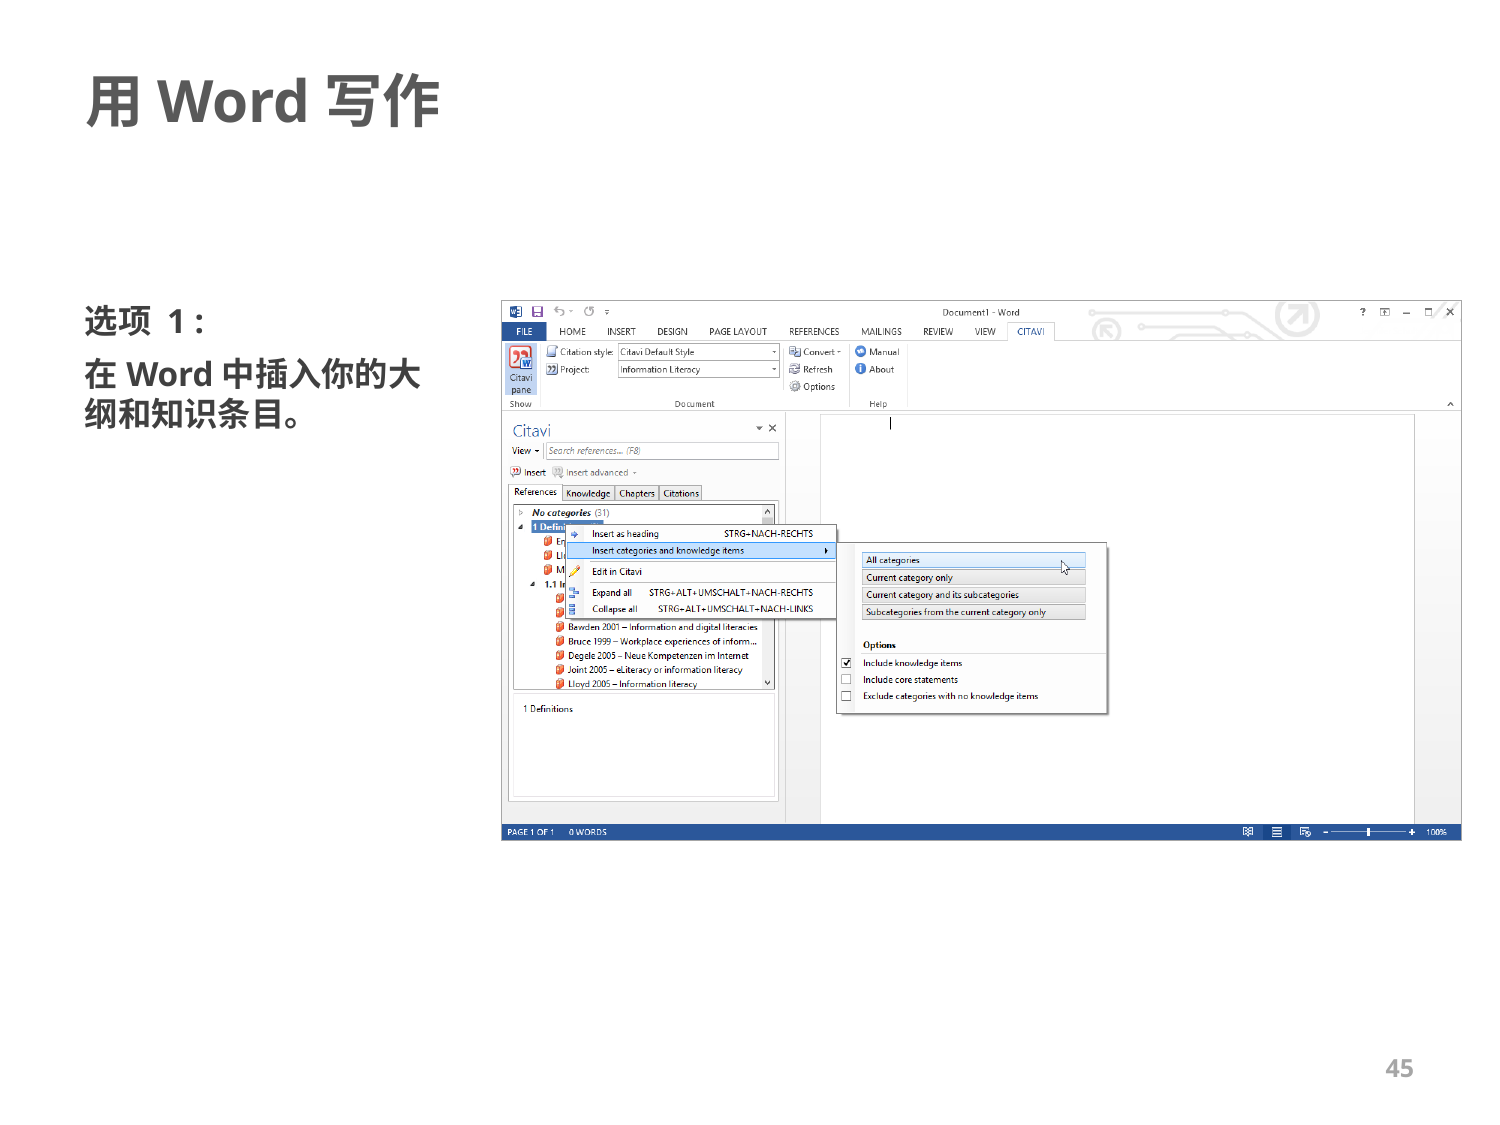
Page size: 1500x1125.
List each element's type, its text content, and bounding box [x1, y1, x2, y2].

picture [501, 300, 1462, 841]
text_box 选项 1 : 在Word中插入你的大纲和知识条目。 [70, 292, 467, 441]
title 用Word写作 [70, 46, 1421, 153]
slide_number 45 [1281, 1034, 1430, 1094]
